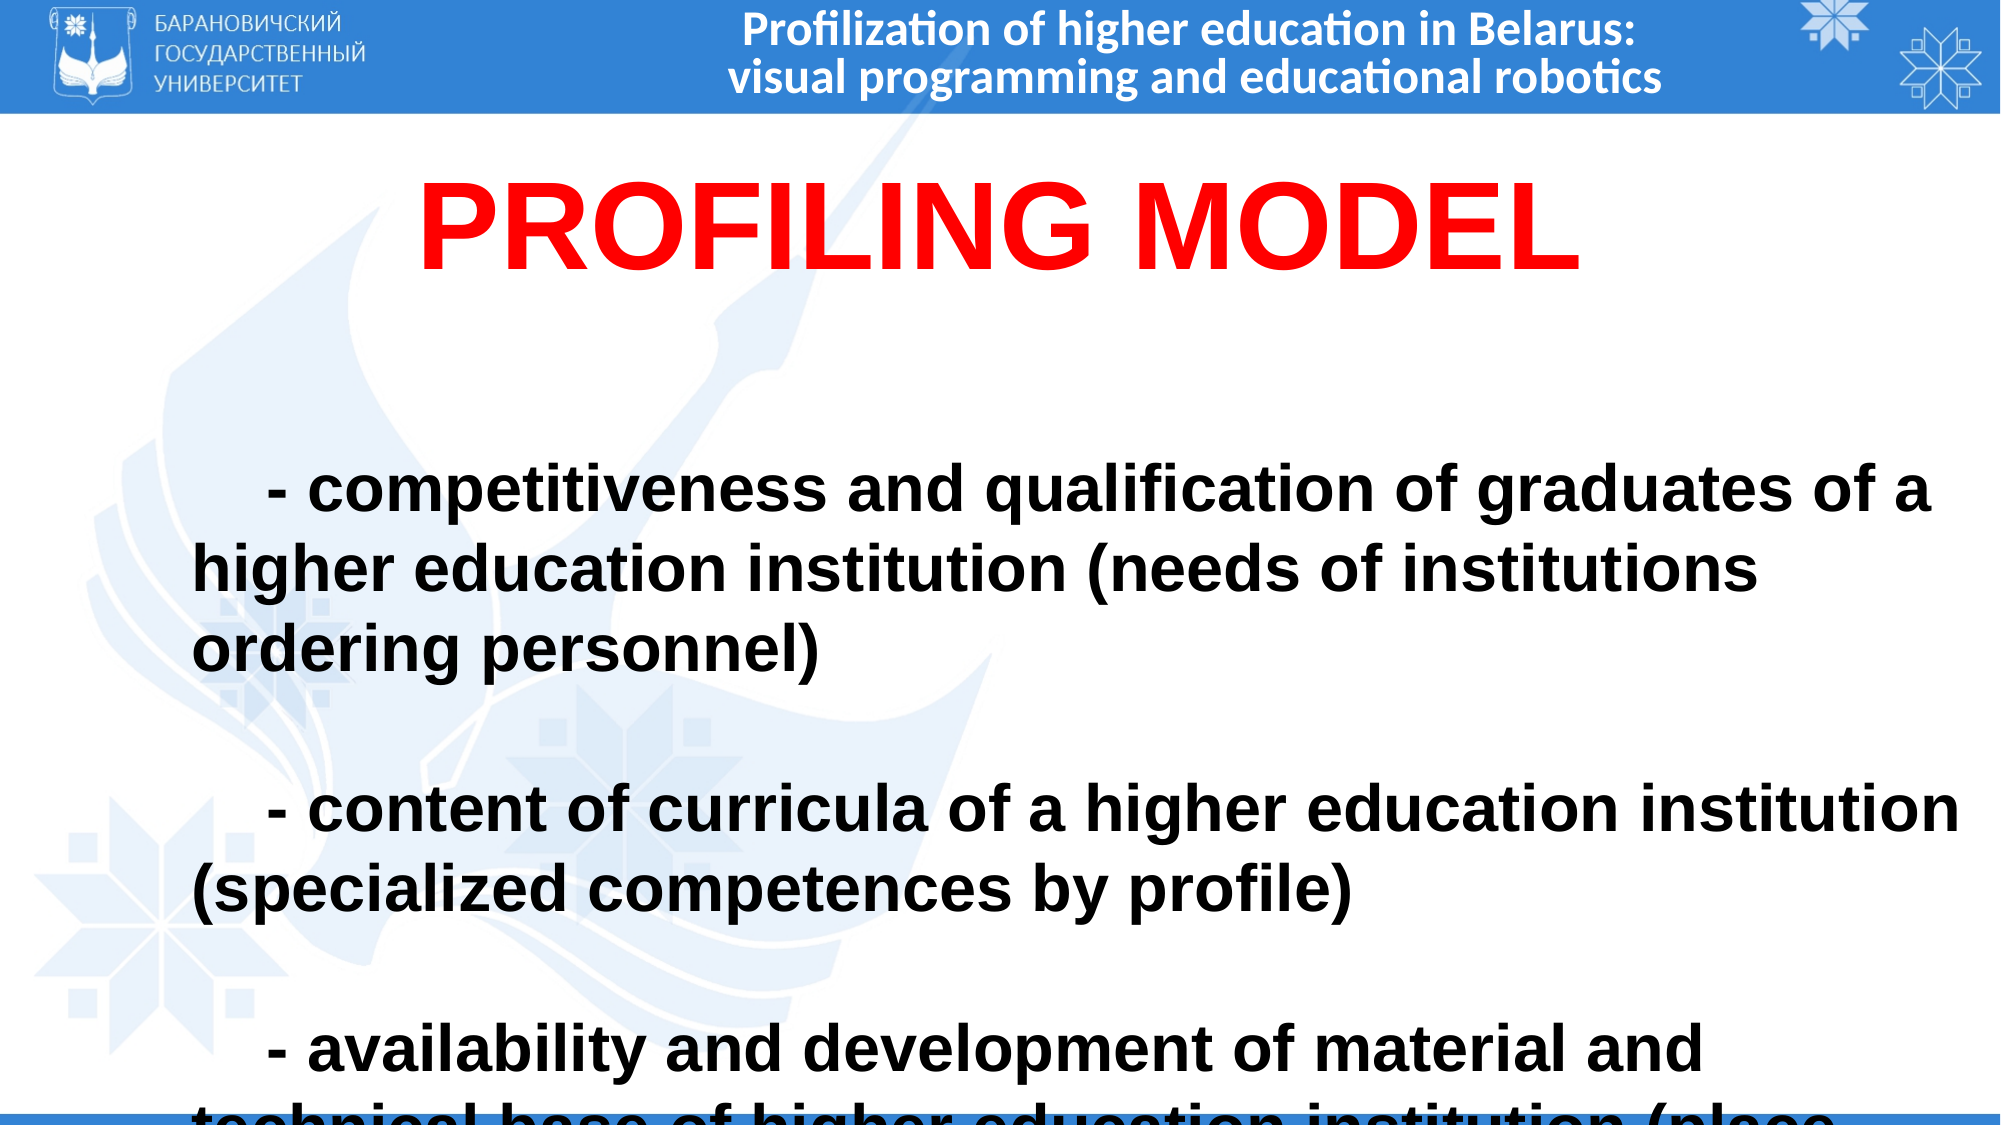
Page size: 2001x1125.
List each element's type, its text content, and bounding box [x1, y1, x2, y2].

subtitle PROFILING MODEL - competitiveness and qualification of graduates of a higher education institution (needs of institutions ordering personnel) - content of curricula of a higher education institution (specialized competences by profile) - availability and development of material and technical base of higher education institution (place, time, equipment) [0, 137, 2000, 1100]
picture [0, 0, 2001, 1125]
title Profilization of higher education in Belarus: visual programming and educational robotics [390, 0, 2000, 116]
